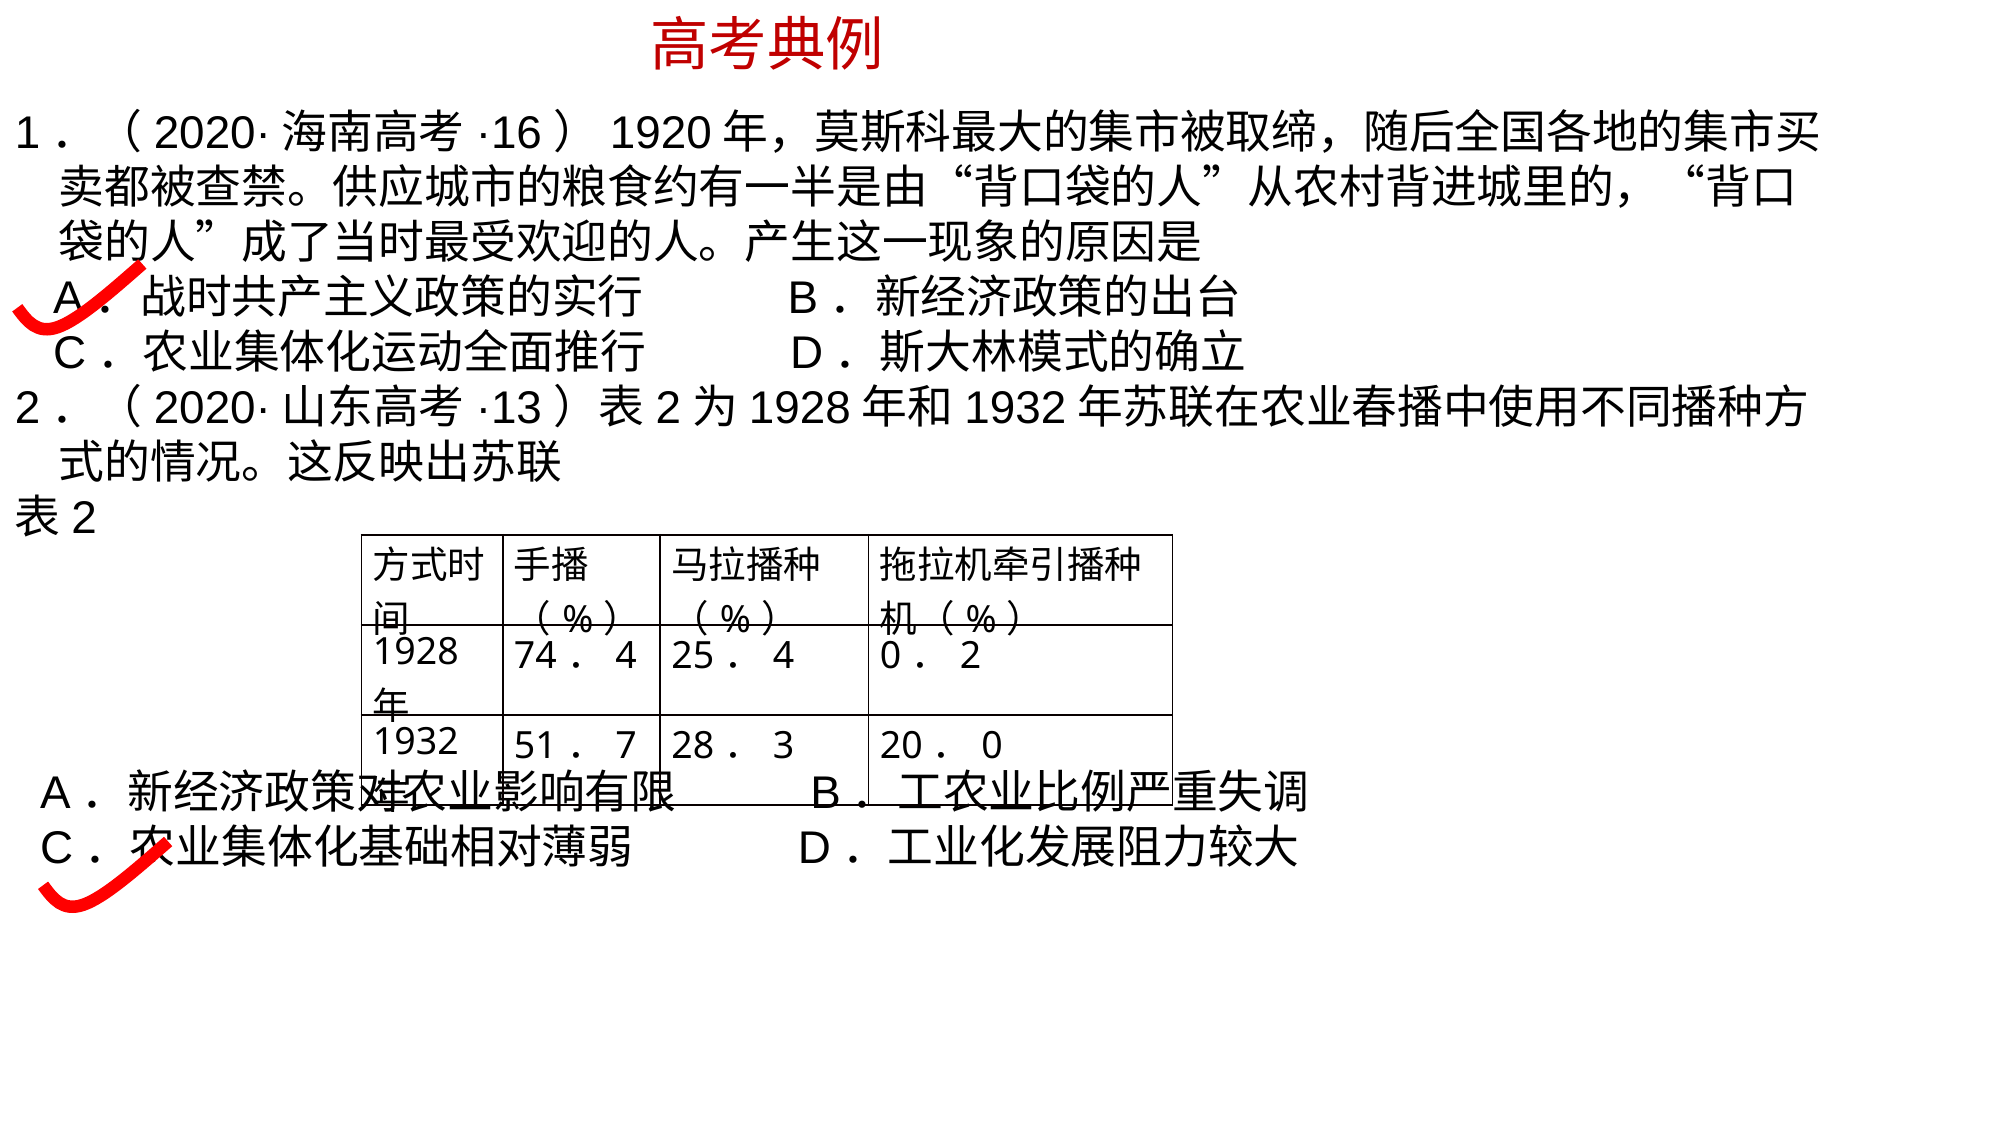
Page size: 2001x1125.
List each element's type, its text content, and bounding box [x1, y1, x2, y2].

table_cell 25．4 [661, 626, 868, 714]
table_header 方式时间 [362, 536, 502, 624]
text_box 1．（2020·海南高考·16）1920年，莫斯科最大的集市被取缔，随后全国各地的集市买卖都被查禁。供应城市的粮食约有一半是由“背口袋的人”从农村背进城里的，“背口袋的人”成了当时最受欢迎的人。产生这一现象的原因是 A．战时共产主义政策的实行 B．新经济政策的出台 C．农业集体化运动全面推行 D．斯大林模式的确立 2．（2020·山东高考·13）表2为1928年和1932年苏联在农业春播中使用不同播种方式的情况。这反映出苏联 表2 A．新经济政策对农业影响有限 B．工农业比例严重失调 C．农业集体化基础相对薄弱 D．工业化发展阻力较大 [0, 95, 1853, 881]
table_header 拖拉机牵引播种机（%） [869, 536, 1172, 624]
table_cell 74．4 [504, 626, 659, 714]
text_box [16, 263, 144, 331]
text_box [42, 840, 169, 908]
table_cell 20．0 [869, 716, 1172, 804]
table_header 手播（%） [504, 536, 659, 624]
table_cell 1932年 [362, 716, 502, 804]
table_header 马拉播种（%） [661, 536, 868, 624]
table_cell 0．2 [869, 626, 1172, 714]
text_box 高考典例 [635, 0, 899, 85]
table_cell 1928年 [362, 626, 502, 714]
table_cell 28．3 [661, 716, 868, 804]
table_cell 51．7 [504, 716, 659, 804]
